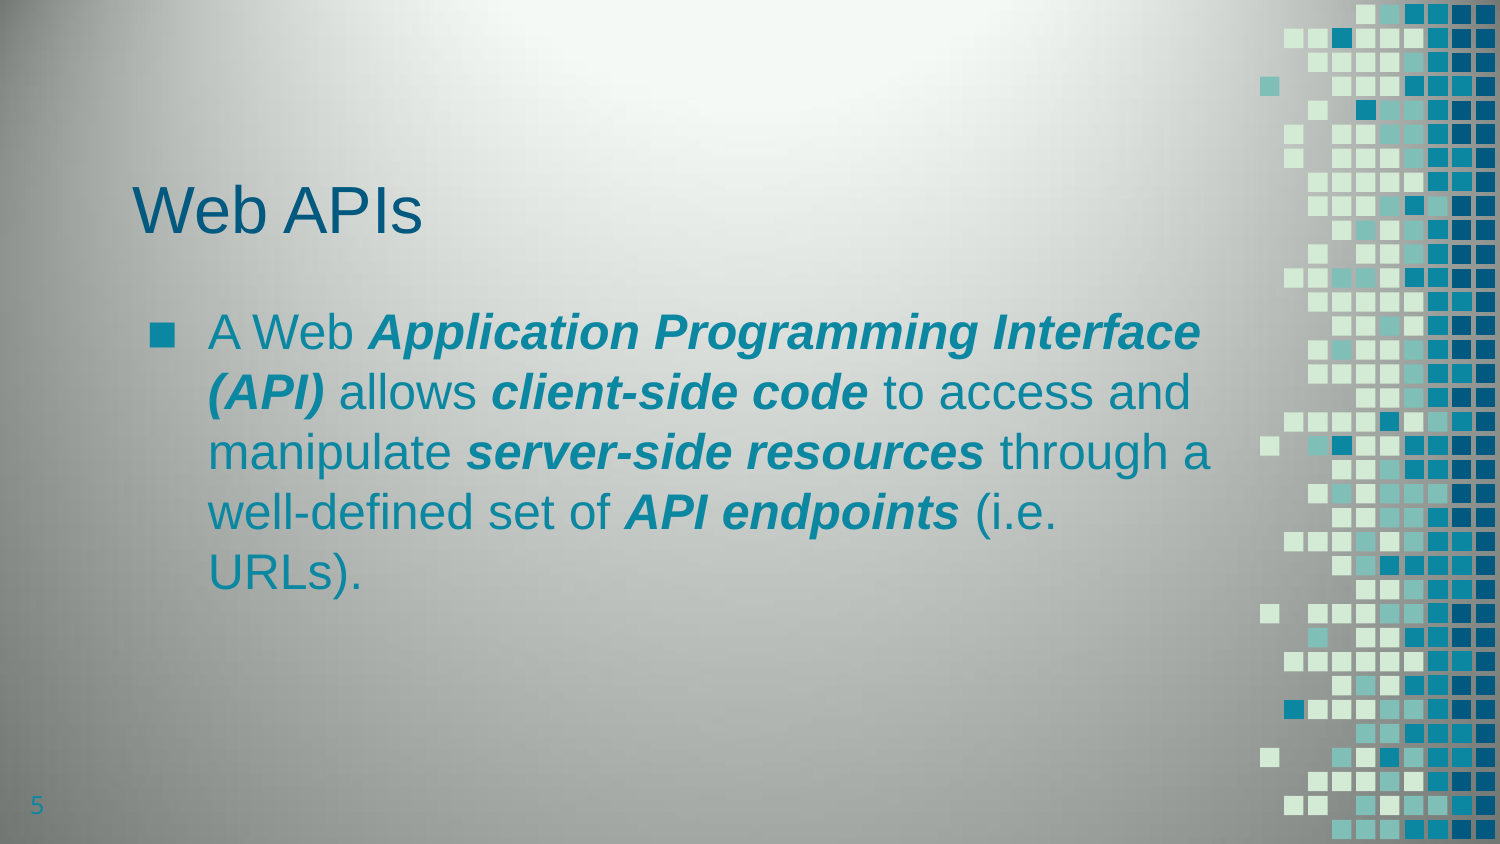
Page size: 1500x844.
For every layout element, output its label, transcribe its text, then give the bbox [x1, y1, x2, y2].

list A Web Application Programming Interface (API) allows client-side code to access and manipulate server-side resources through a well-defined set of API endpoints (i.e. URLs). [117, 284, 1227, 774]
picture [0, 0, 1500, 844]
slide_number 5 [15, 774, 105, 839]
title Web APIs [117, 121, 1227, 262]
